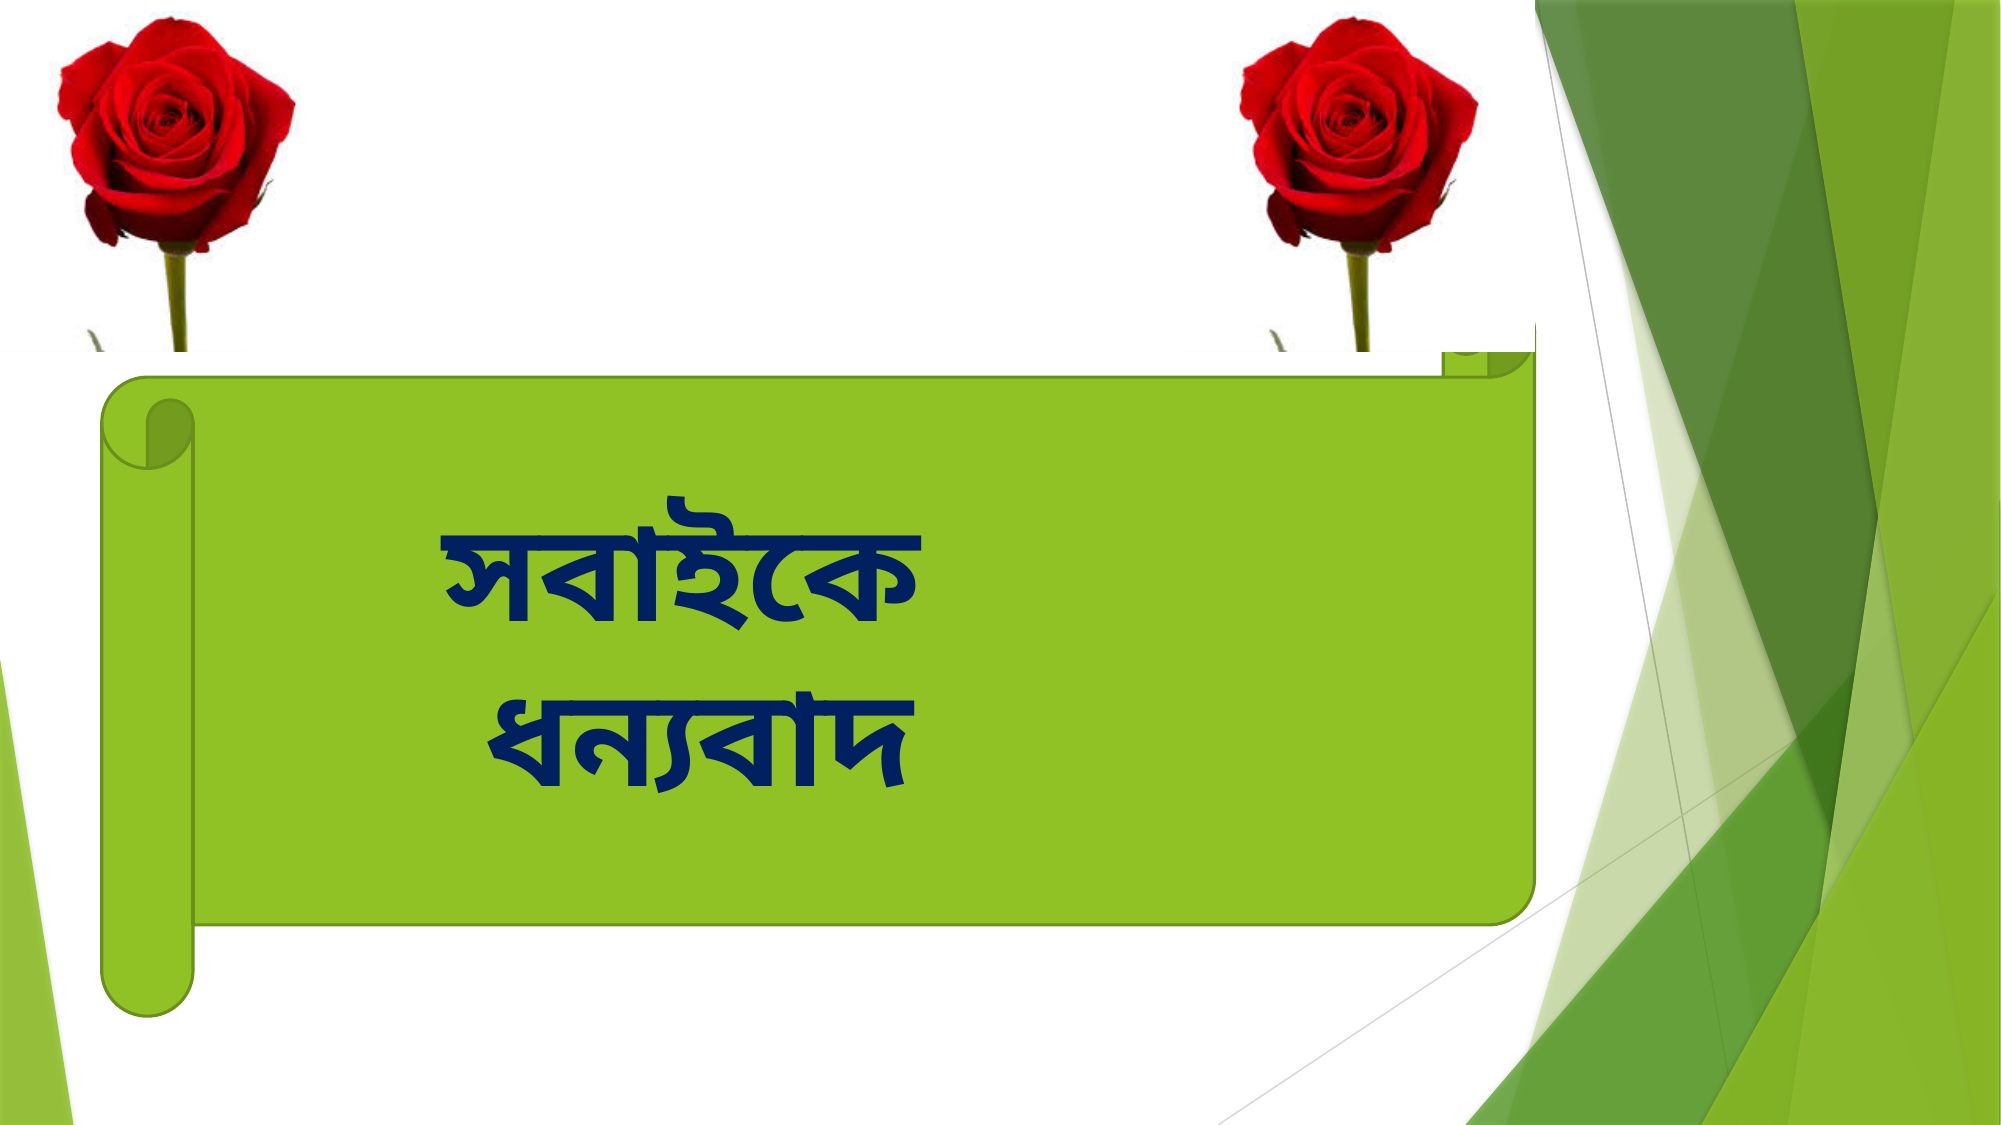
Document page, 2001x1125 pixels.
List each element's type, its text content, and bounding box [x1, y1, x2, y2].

text_box [100, 358, 1537, 1018]
text_box সবাইকে ধন্যবাদ [277, 476, 1121, 822]
picture [1182, 0, 1535, 353]
picture [0, 0, 353, 353]
